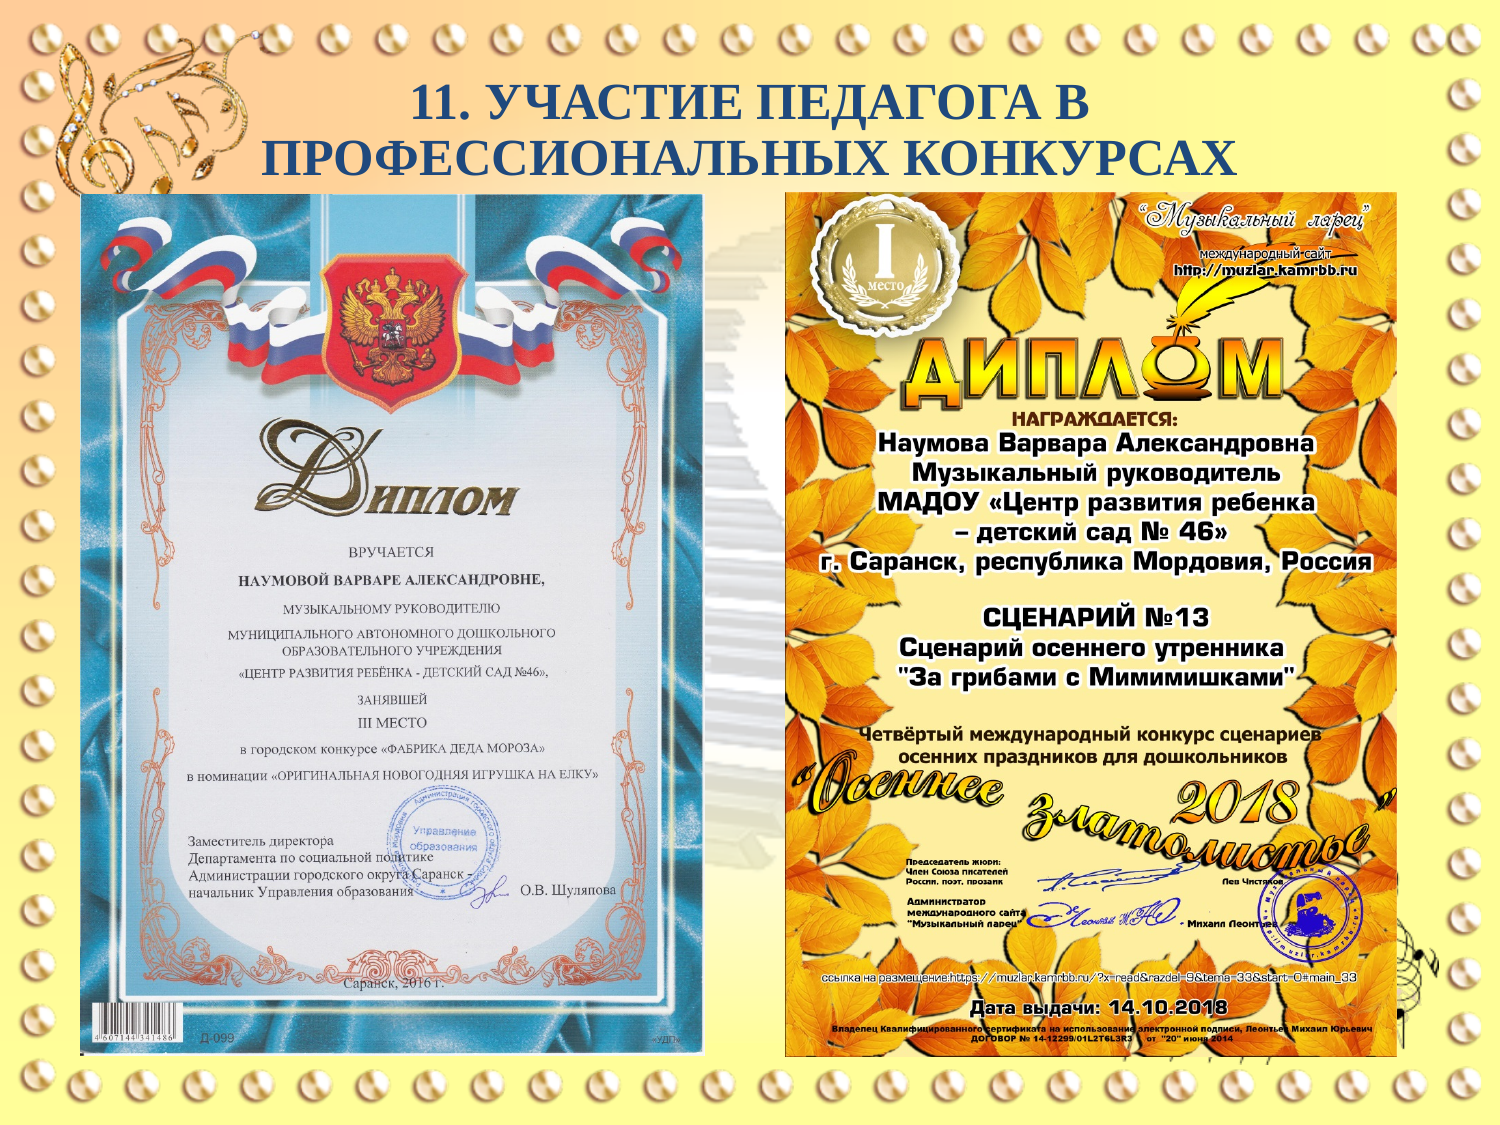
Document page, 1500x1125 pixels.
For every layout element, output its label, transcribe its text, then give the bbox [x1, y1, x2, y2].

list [80, 194, 705, 1057]
picture [0, 0, 1500, 1125]
title 11. Участие педагога в профессиональных конкурсах [103, 27, 1397, 234]
